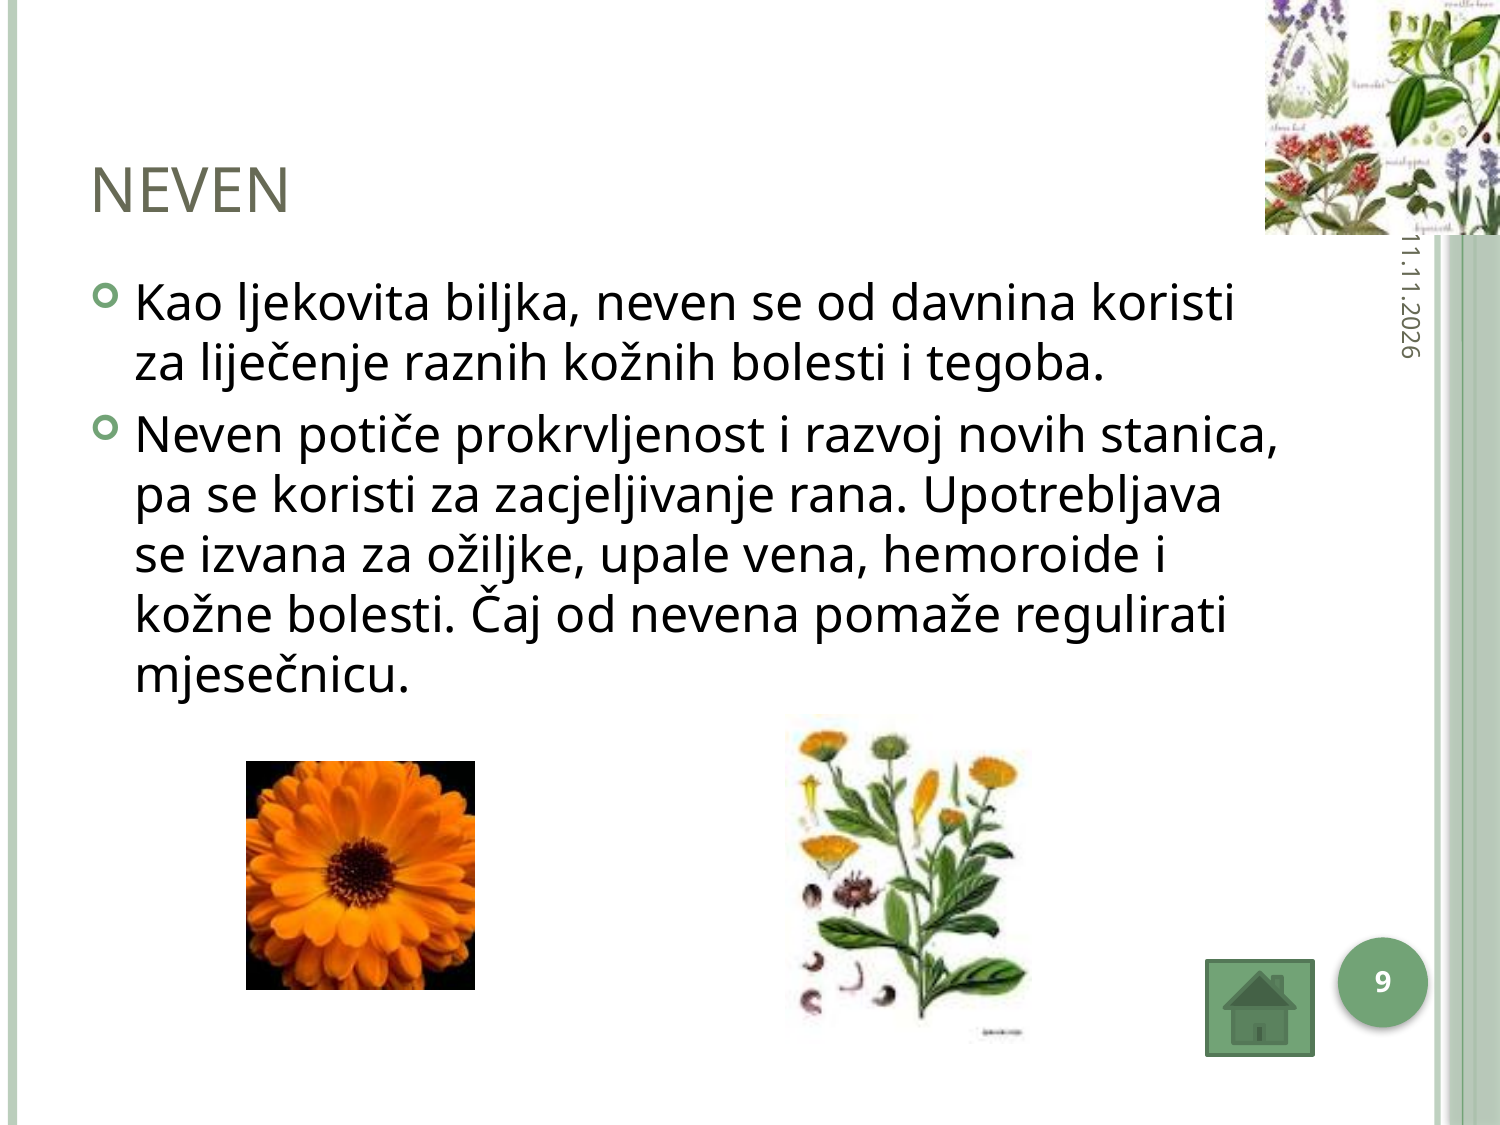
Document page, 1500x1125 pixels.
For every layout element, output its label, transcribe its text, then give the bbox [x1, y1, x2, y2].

picture [1265, 0, 1500, 235]
title Neven [75, 45, 1300, 233]
picture [784, 714, 1032, 1045]
picture [245, 761, 475, 991]
slide_number 9 [1333, 940, 1434, 1027]
list Kao ljekovita biljka, neven se od davnina koristi za liječenje raznih kožnih bolesti i tegoba. Neven potiče prokrvljenost i razvoj novih stanica, pa se koristi za zacjeljivanje rana. Upotrebljava se izvana za ožiljke, upale vena, hemoroide i kožne bolesti. Čaj od nevena pomaže regulirati mjesečnicu. [75, 262, 1300, 1062]
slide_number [1378, 43, 1442, 374]
